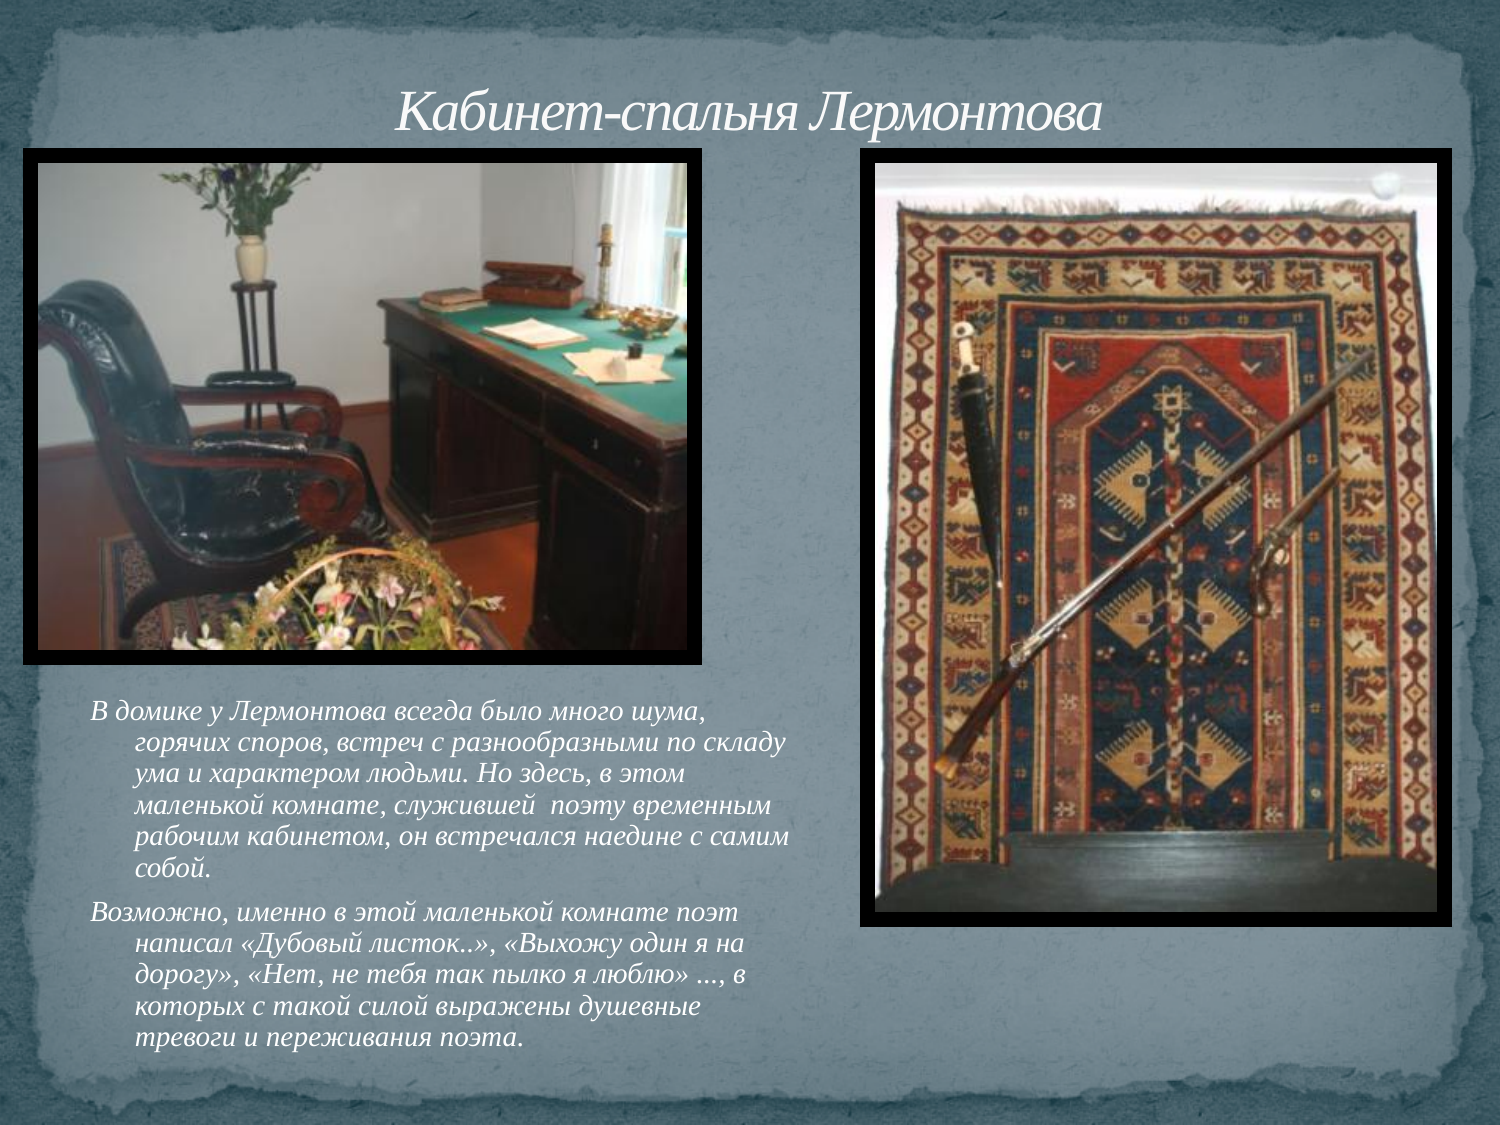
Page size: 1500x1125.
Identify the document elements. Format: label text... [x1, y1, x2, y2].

picture [37, 162, 689, 652]
list В домике у Лермонтова всегда было много шума, горячих споров, встреч с разнообразными по складу ума и характером людьми. Но здесь, в этом маленькой комнате, служившей поэту временным рабочим кабинетом, он встречался наедине с самим собой. Возможно, именно в этой маленькой комнате поэт написал «Дубовый листок..», «Выхожу один я на дорогу», «Нет, не тебя так пылко я люблю» ..., в которых с такой силой выражены душевные тревоги и переживания поэта. [74, 687, 813, 1081]
title Кабинет-спальня Лермонтова [74, 45, 1425, 150]
picture [874, 162, 1439, 914]
